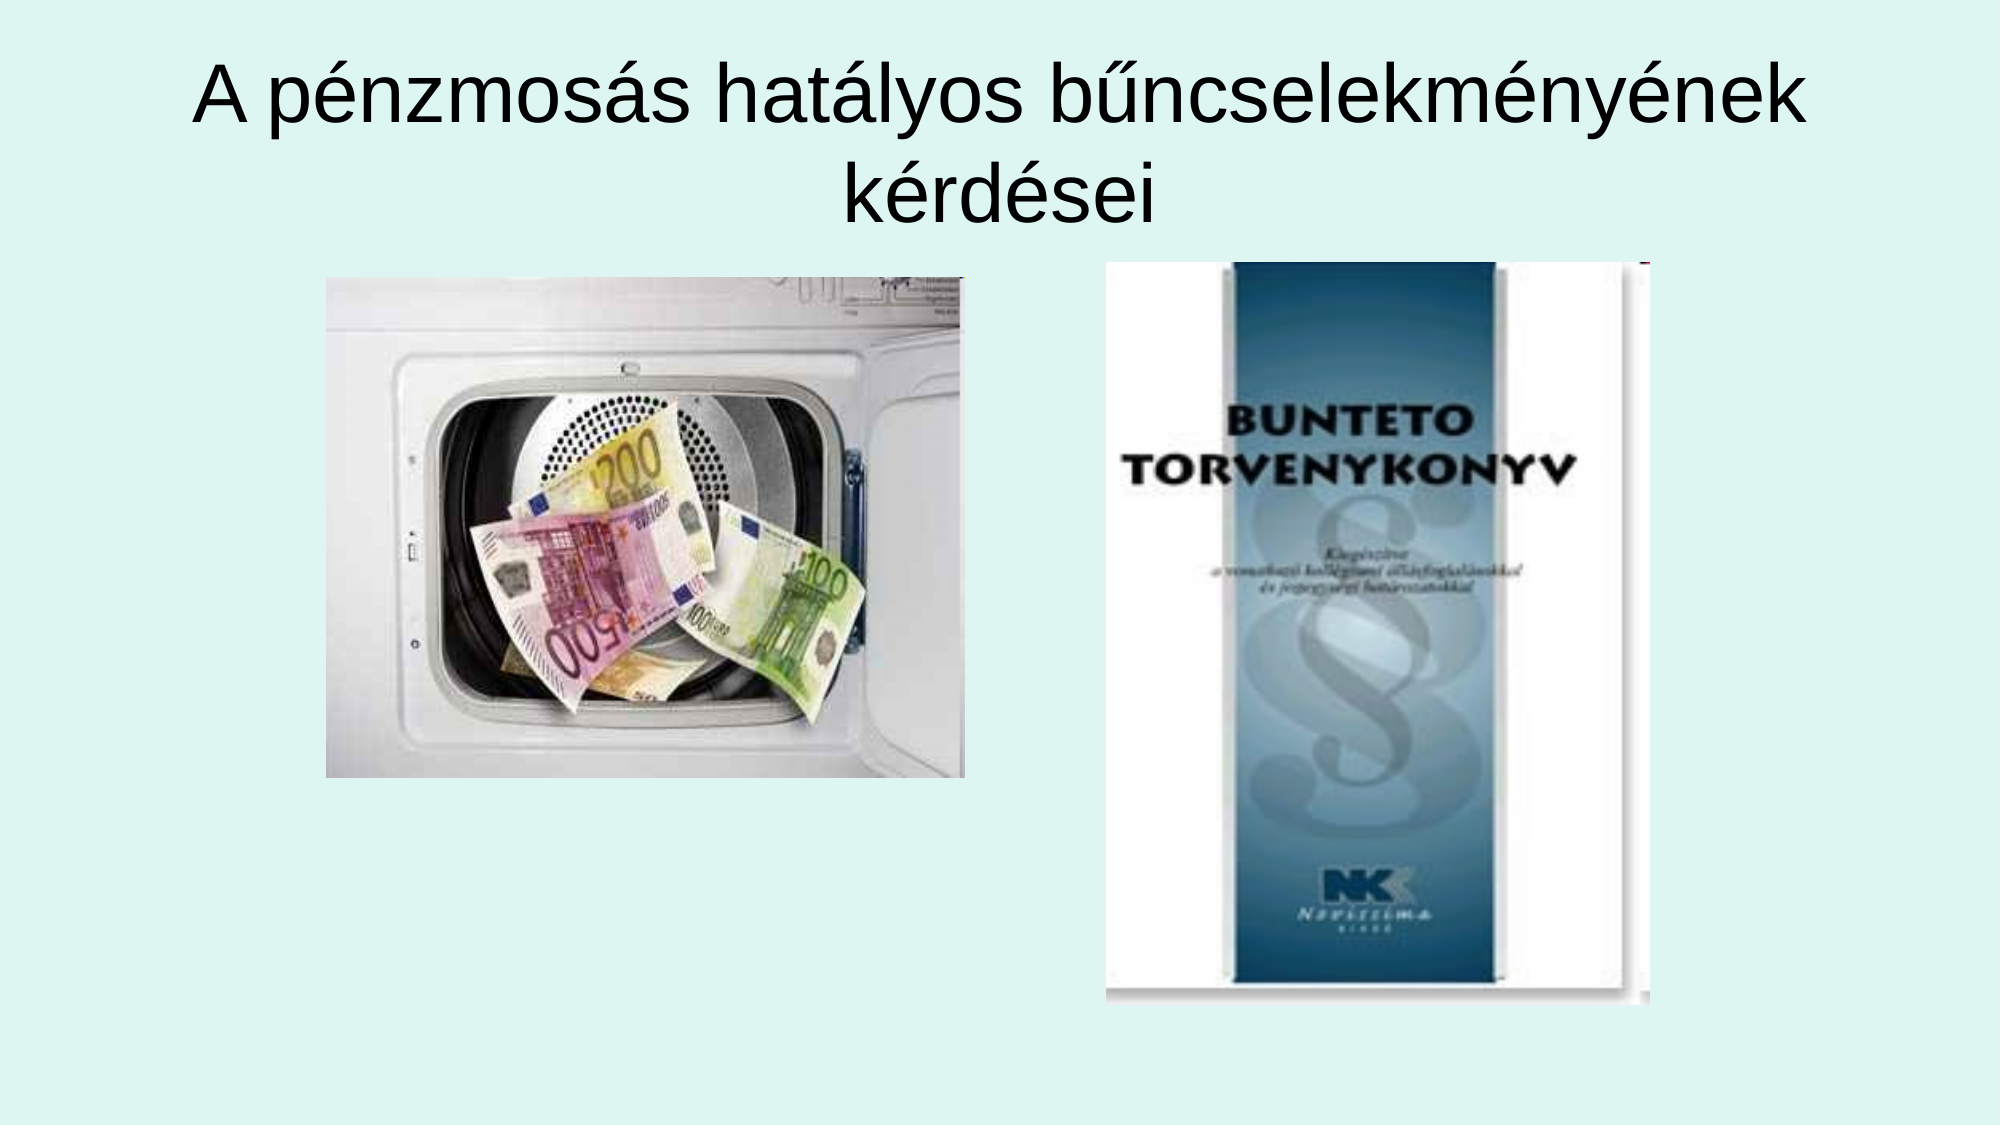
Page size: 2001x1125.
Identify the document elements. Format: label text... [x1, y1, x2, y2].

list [1106, 262, 1650, 1005]
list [326, 277, 965, 779]
title A pénzmosás hatályos bűncselekményének kérdései [99, 45, 1900, 233]
